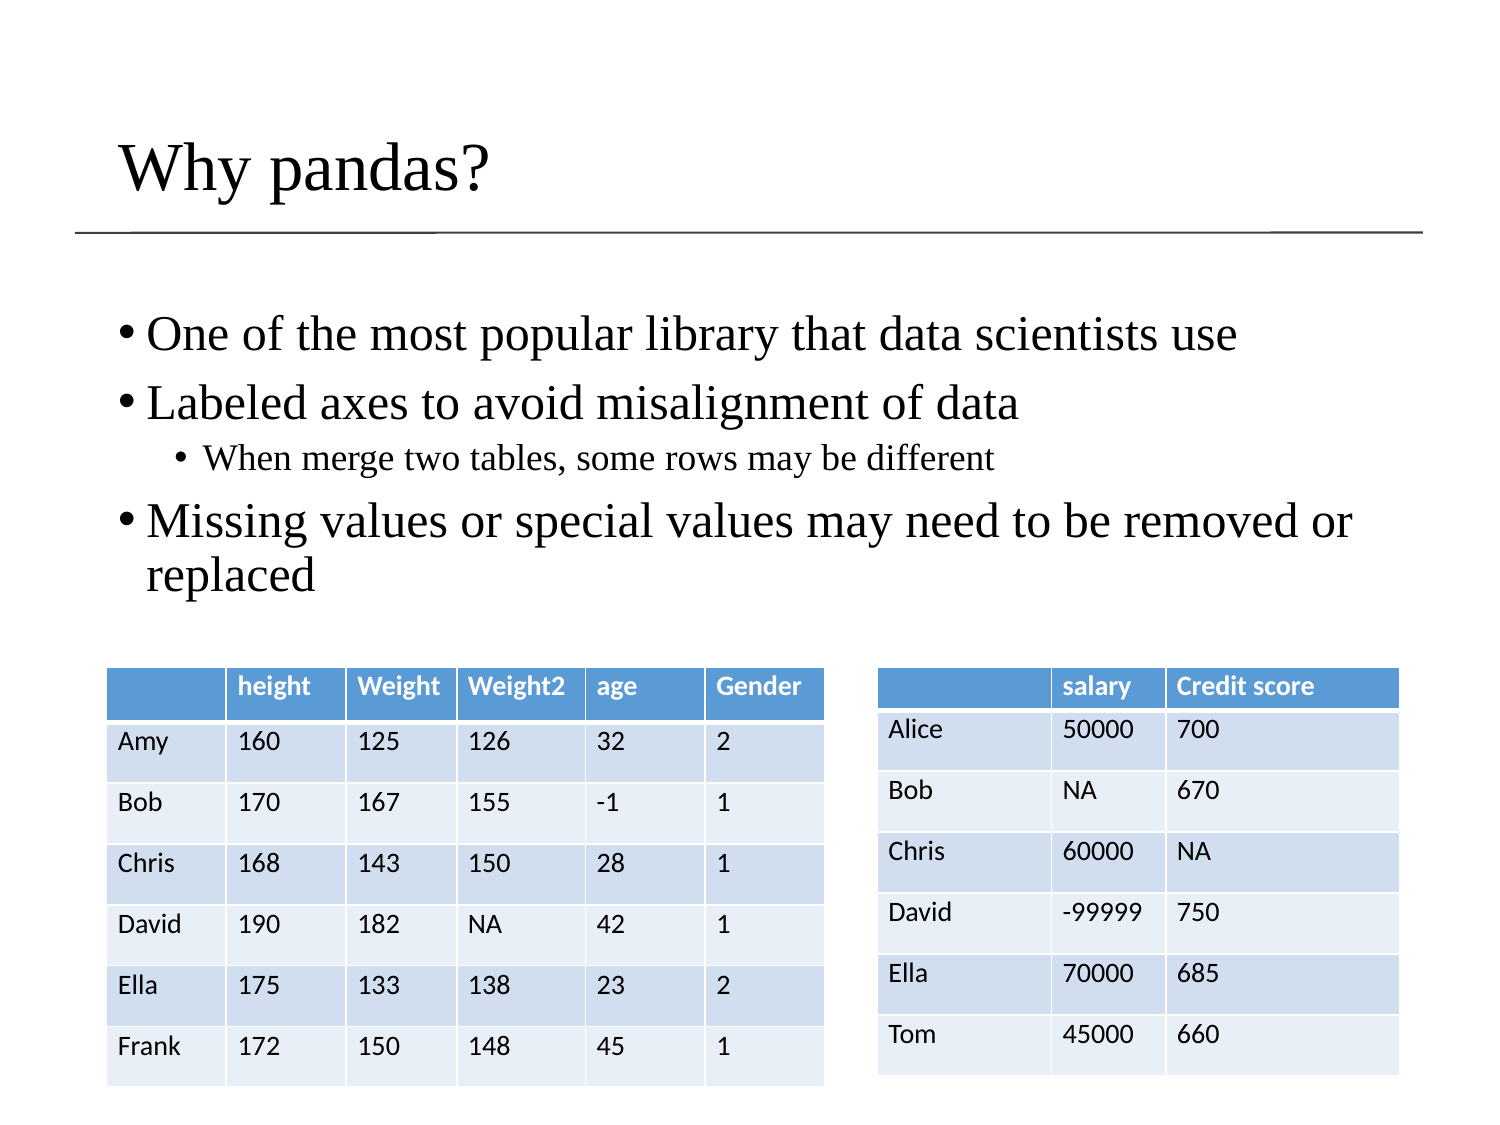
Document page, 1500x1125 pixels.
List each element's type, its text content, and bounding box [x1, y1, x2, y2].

table_cell 45 [586, 1027, 704, 1086]
table_cell -99999 [1052, 894, 1165, 953]
table_cell David [878, 894, 1051, 953]
table_cell 170 [227, 784, 345, 843]
table_cell 126 [458, 725, 585, 782]
table_cell Tom [878, 1016, 1051, 1075]
table_cell 167 [347, 784, 456, 843]
table_cell 750 [1167, 894, 1399, 953]
table_cell 670 [1167, 772, 1399, 831]
table_cell 28 [586, 845, 704, 904]
table_cell 660 [1167, 1016, 1399, 1075]
table_cell 685 [1167, 955, 1399, 1014]
table_cell 138 [458, 966, 585, 1026]
table_cell 42 [586, 906, 704, 965]
table_cell 168 [227, 845, 345, 904]
table_cell 150 [458, 845, 585, 904]
table_header height [227, 668, 345, 720]
table_cell Bob [107, 784, 225, 843]
table_header Gender [706, 668, 824, 720]
title Why pandas? [103, 59, 1397, 278]
table_cell 23 [586, 966, 704, 1026]
table_cell 148 [458, 1027, 585, 1086]
table_header Credit score [1167, 668, 1399, 708]
table_header age [586, 668, 704, 720]
table_cell 150 [347, 1027, 456, 1086]
table_cell Chris [878, 833, 1051, 892]
table_cell 70000 [1052, 955, 1165, 1014]
table_header Weight2 [458, 668, 585, 720]
table_header salary [1052, 668, 1165, 708]
table_cell David [107, 906, 225, 965]
table_cell -1 [586, 784, 704, 843]
table_cell 1 [706, 845, 824, 904]
table_cell 45000 [1052, 1016, 1165, 1075]
table_header [878, 668, 1051, 708]
table_header [107, 668, 225, 720]
table_cell 182 [347, 906, 456, 965]
table_cell 32 [586, 725, 704, 782]
table_cell 1 [706, 906, 824, 965]
table_cell 143 [347, 845, 456, 904]
table_cell Ella [107, 966, 225, 1026]
table_cell Ella [878, 955, 1051, 1014]
table_cell 133 [347, 966, 456, 1026]
table_cell 175 [227, 966, 345, 1026]
table_cell 125 [347, 725, 456, 782]
table_cell 155 [458, 784, 585, 843]
table_header Weight [347, 668, 456, 720]
table_cell 700 [1167, 713, 1399, 770]
table_cell 160 [227, 725, 345, 782]
table_cell 2 [706, 725, 824, 782]
table_cell 1 [706, 784, 824, 843]
table_cell 172 [227, 1027, 345, 1086]
table_cell Amy [107, 725, 225, 782]
table_cell Alice [878, 713, 1051, 770]
table_cell 50000 [1052, 713, 1165, 770]
table_cell 60000 [1052, 833, 1165, 892]
table_cell 190 [227, 906, 345, 965]
list One of the most popular library that data scientists use Labeled axes to avoid misalignment of data When merge two tables, some rows may be different Missing values or special values may need to be removed or replaced [103, 299, 1397, 1014]
table_cell 2 [706, 966, 824, 1026]
table_cell Frank [107, 1027, 225, 1086]
table_cell Bob [878, 772, 1051, 831]
table_cell 1 [706, 1027, 824, 1086]
table_cell NA [1052, 772, 1165, 831]
table_cell NA [458, 906, 585, 965]
table_cell NA [1167, 833, 1399, 892]
table_cell Chris [107, 845, 225, 904]
